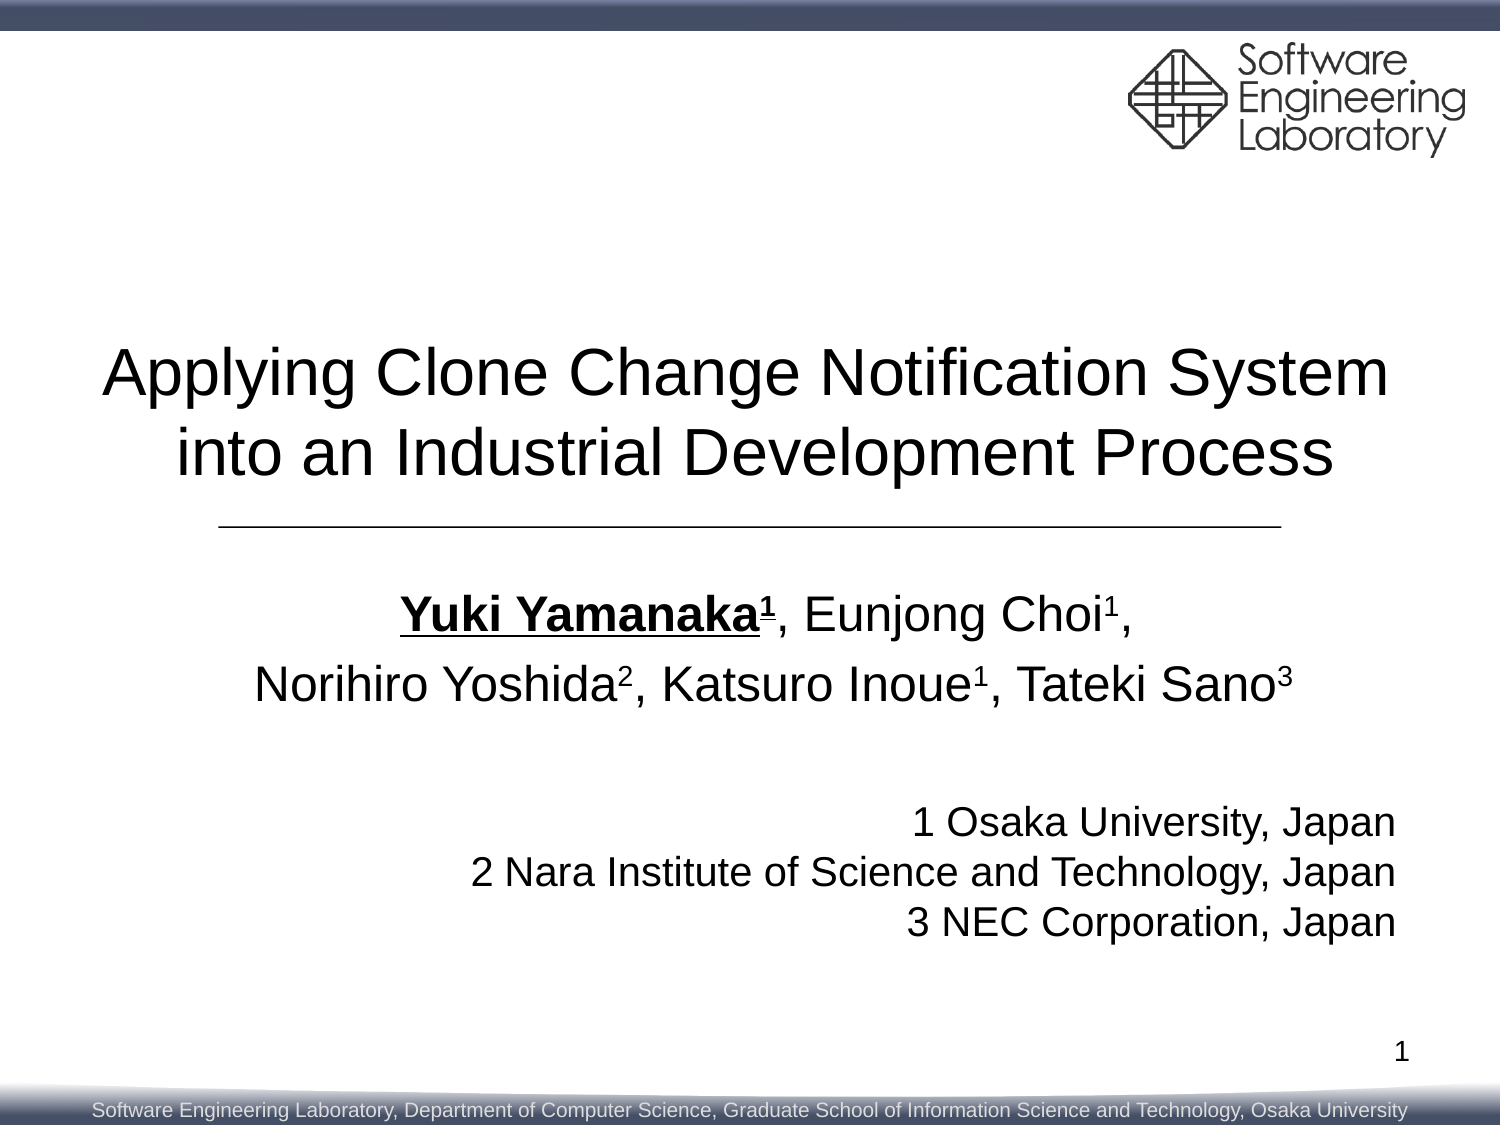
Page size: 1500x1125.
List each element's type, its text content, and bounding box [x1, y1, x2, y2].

slide_number 1 [1074, 1024, 1426, 1071]
subtitle Yuki Yamanaka1, Eunjong Choi1, Norihiro Yoshida2, Katsuro Inoue1, Tateki Sano3 [100, 574, 1448, 705]
picture [1128, 42, 1465, 158]
picture [0, 0, 1500, 31]
title Applying Clone Change Notification System into an Industrial Development Process [11, 326, 1500, 492]
picture [0, 1082, 1500, 1125]
text_box 1 Osaka University, Japan 2 Nara Institute of Science and Technology, Japan 3 NEC Corporation, Japan [76, 786, 1412, 952]
